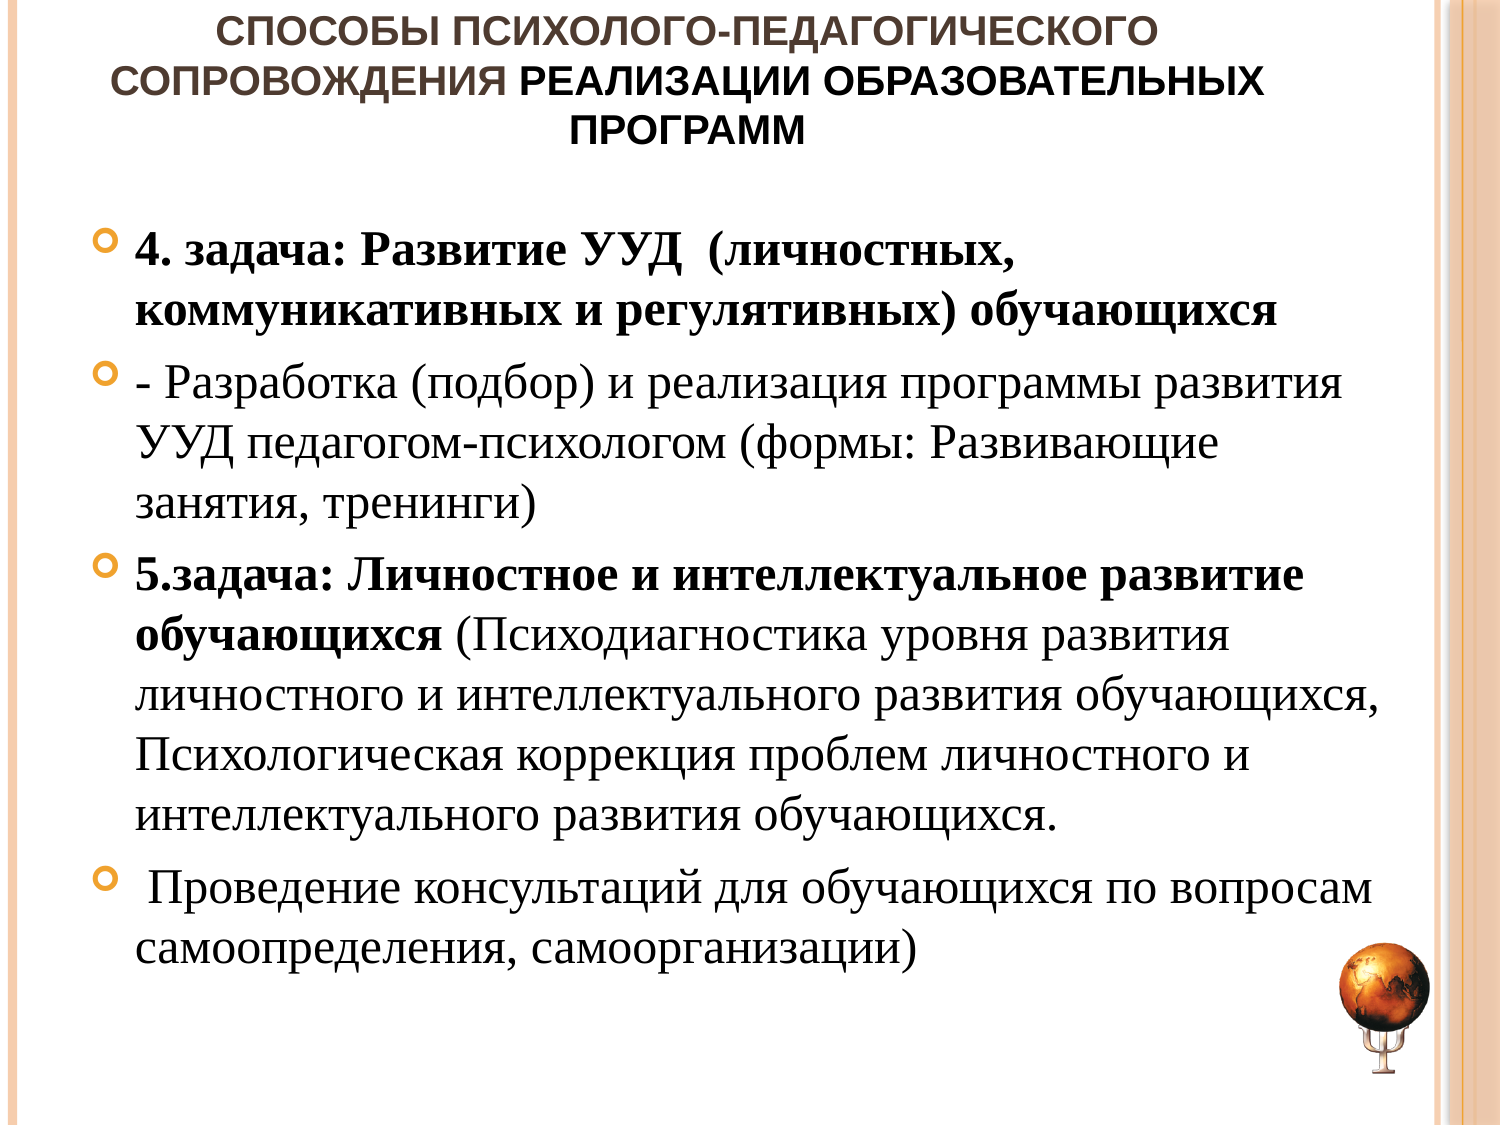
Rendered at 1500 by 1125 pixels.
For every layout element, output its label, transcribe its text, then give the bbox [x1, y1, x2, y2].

title Способы психолого-педагогического сопровождения реализации образовательных программ [75, 45, 1300, 161]
list 4. задача: Развитие УУД (личностных, коммуникативных и регулятивных) обучающихся - Разработка (подбор) и реализация программы развития УУД педагогом-психологом (формы: Развивающие занятия, тренинги) 5.задача: Личностное и интеллектуальное развитие обучающихся (Психодиагностика уровня развития личностного и интеллектуального развития обучающихся, Психологическая коррекция проблем личностного и интеллектуального развития обучающихся. Проведение консультаций для обучающихся по вопросам самоопределения, самоорганизации) [75, 208, 1400, 1062]
picture [1335, 937, 1434, 1076]
